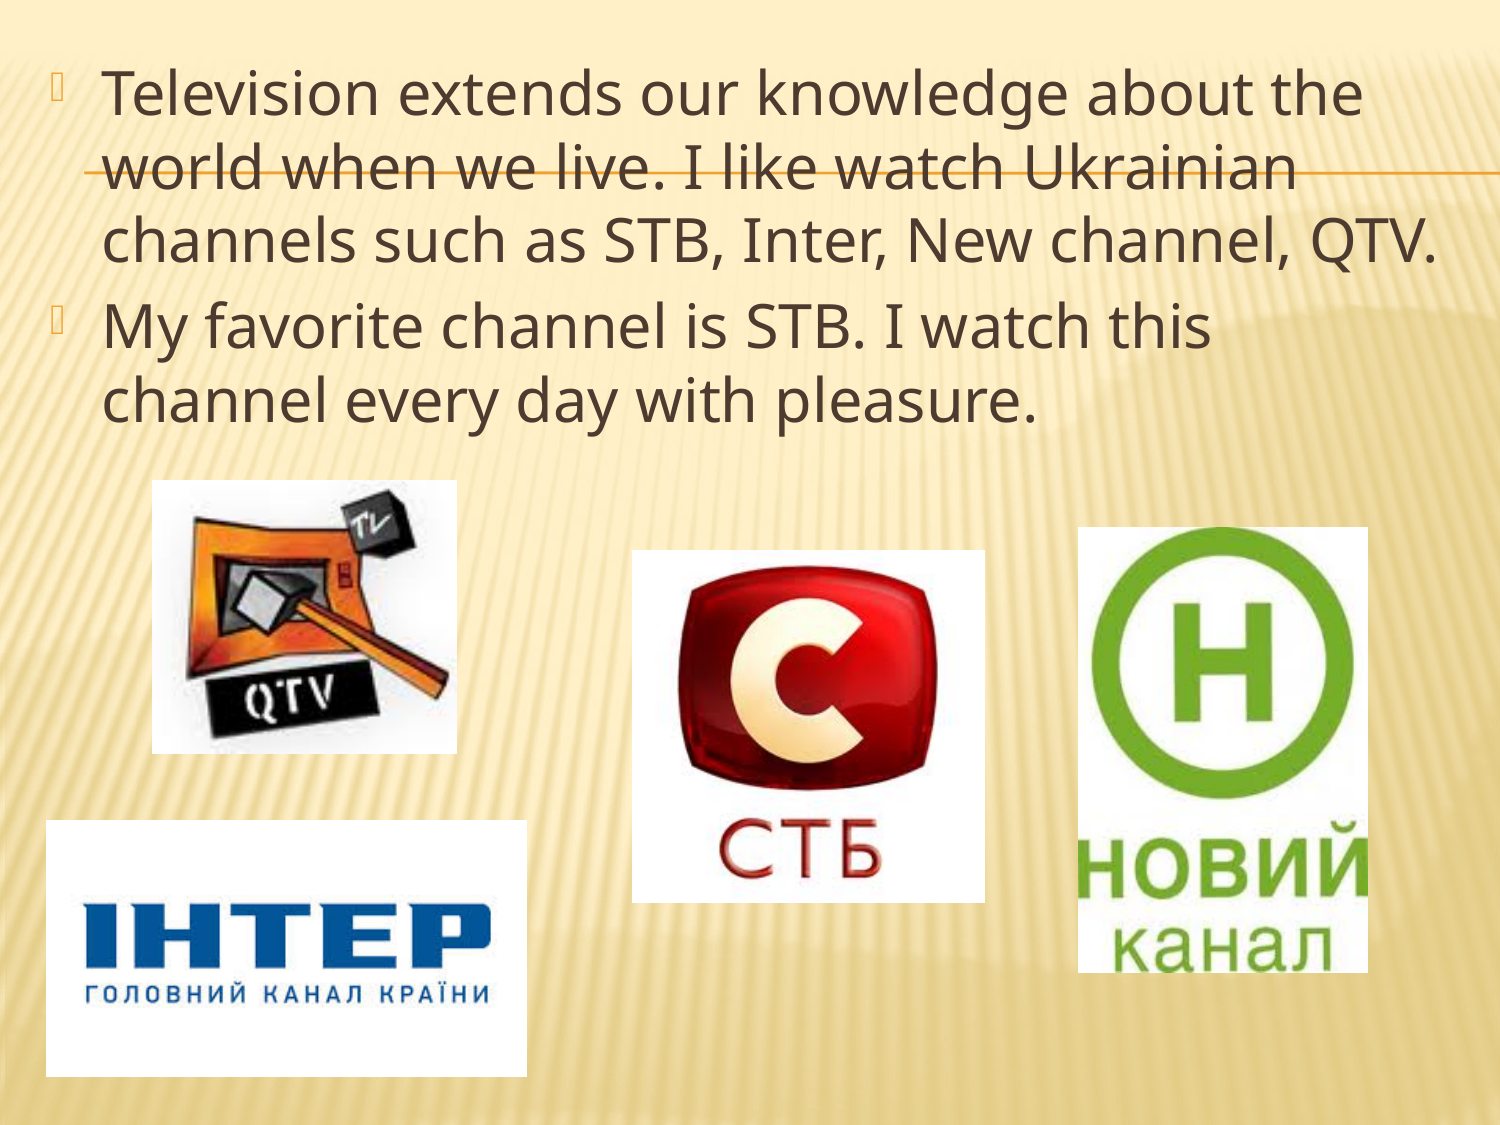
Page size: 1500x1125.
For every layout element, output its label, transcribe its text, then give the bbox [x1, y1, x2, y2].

picture [632, 550, 985, 903]
picture [1077, 527, 1368, 973]
list Television extends our knowledge about the world when we live. I like watch Ukrainian channels such as STB, Inter, New channel, QTV. My favorite channel is STB. I watch this channel every day with pleasure. [35, 46, 1461, 457]
picture [152, 480, 458, 754]
picture [46, 820, 527, 1077]
